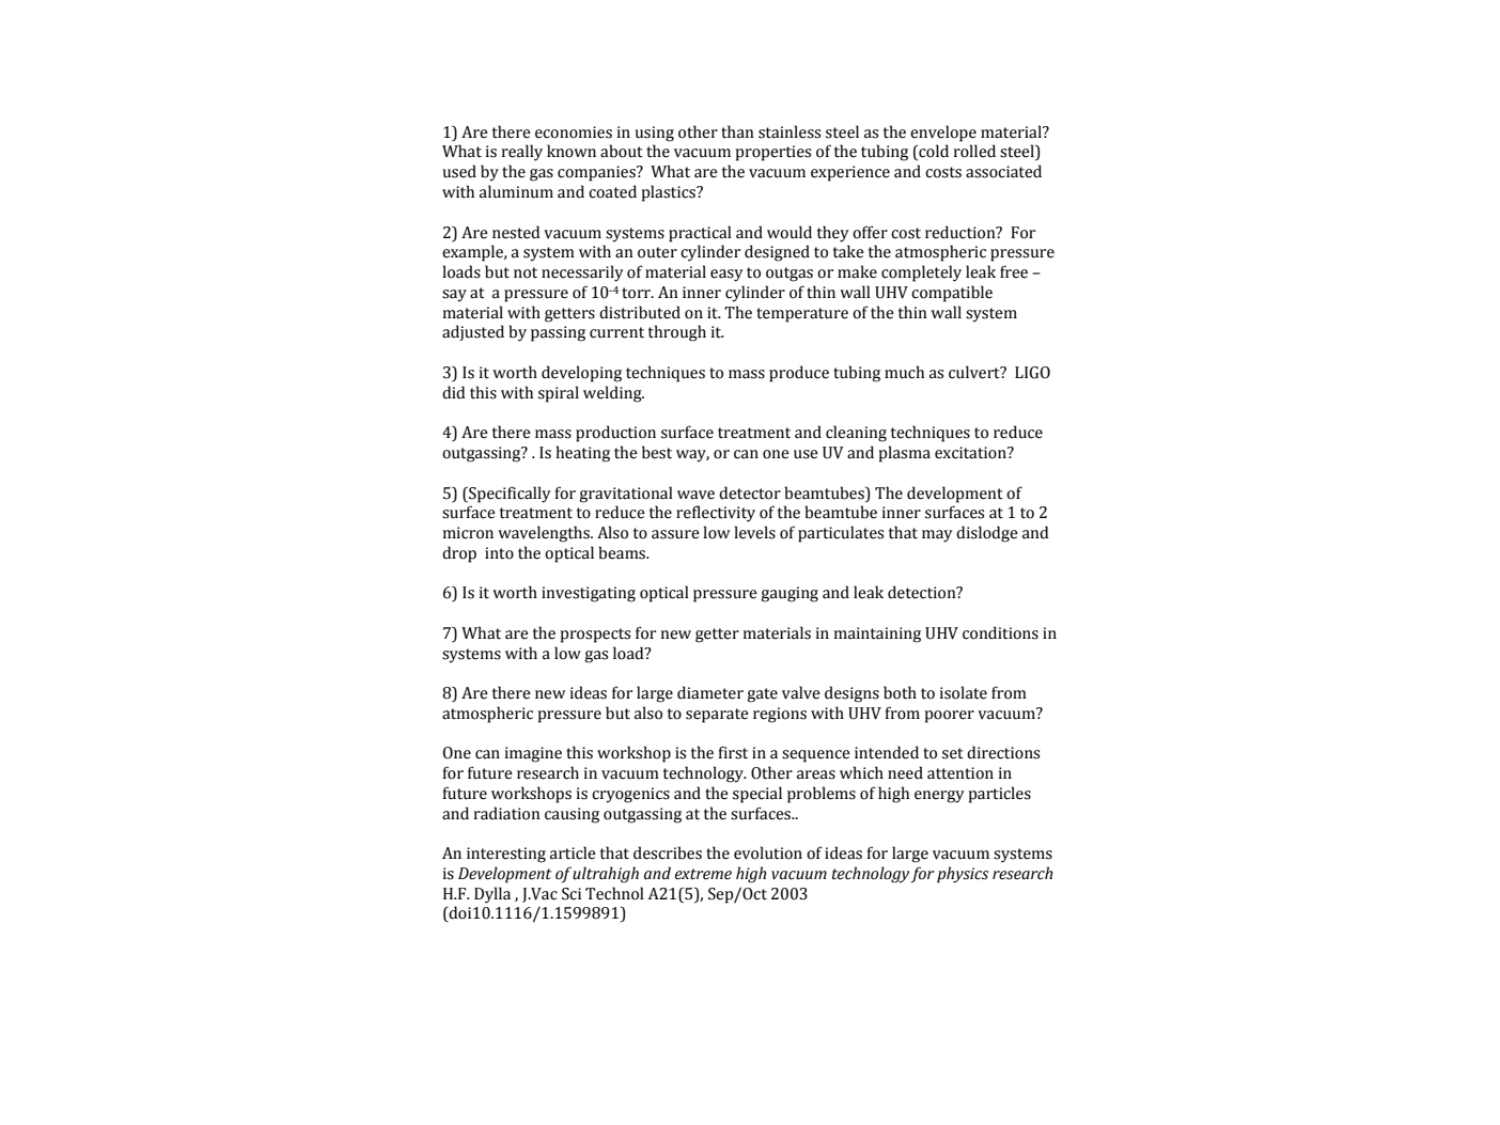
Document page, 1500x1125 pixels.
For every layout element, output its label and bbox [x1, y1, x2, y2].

picture [314, 0, 1185, 1125]
